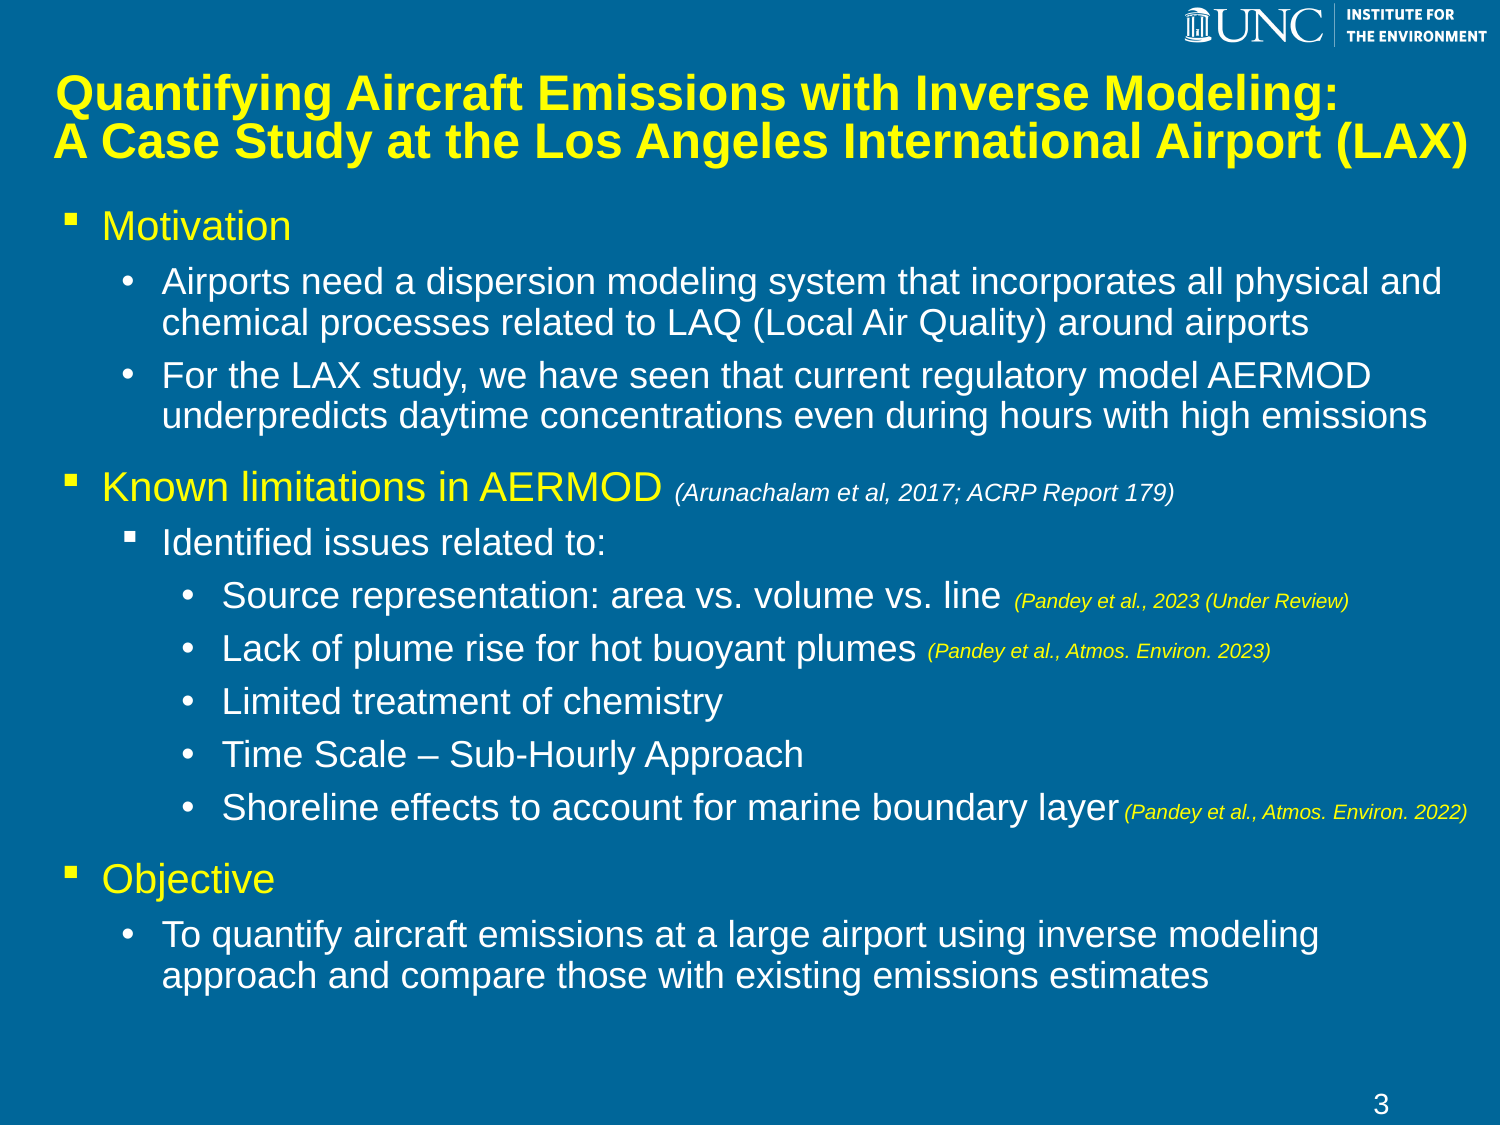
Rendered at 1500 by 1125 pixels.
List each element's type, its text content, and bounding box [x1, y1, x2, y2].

picture [1243, 927, 1259, 947]
picture [1120, 927, 1135, 947]
picture [403, 968, 417, 988]
picture [698, 748, 708, 767]
picture [1301, 928, 1311, 946]
picture [644, 801, 648, 819]
text_box (Pandey et al., Atmos. Environ. 2023) [912, 630, 1328, 670]
picture [1222, 927, 1233, 947]
picture [727, 801, 731, 819]
picture [206, 969, 210, 995]
picture [471, 796, 480, 820]
picture [707, 961, 711, 987]
picture [646, 742, 668, 766]
picture [448, 968, 458, 987]
picture [756, 800, 765, 819]
text_box Motivation Airports need a dispersion modeling system that incorporates all physical and chemical processes related to LAQ (Local Air Quality) around airports For the LAX study, we have seen that current regulatory model AERMOD underpredicts daytime concentrations even during hours with high emissions Known limitations in AERMOD (Arunachalam et al, 2017; ACRP Report 179) Identified issues related to: Source representation: area vs. volume vs. line Lack of plume rise for hot buoyant plumes Limited treatment of chemistry Time Scale – Sub-Hourly Approach Shoreline effects to account for marine boundary layer Objective To quantify aircraft emissions at a large airport using inverse modeling approach and compare those with existing emissions estimates [46, 197, 1481, 701]
picture [1415, 31, 1421, 41]
picture [137, 863, 155, 893]
picture [994, 927, 1003, 946]
picture [398, 701, 416, 714]
picture [969, 793, 973, 819]
picture [385, 928, 393, 946]
picture [428, 927, 445, 947]
picture [254, 748, 258, 766]
picture [1109, 928, 1117, 946]
picture [293, 701, 300, 714]
picture [527, 968, 544, 988]
picture [1386, 10, 1393, 19]
picture [613, 927, 622, 946]
picture [657, 927, 674, 947]
picture [843, 800, 859, 820]
picture [576, 968, 585, 987]
picture [1193, 968, 1207, 988]
picture [589, 748, 593, 766]
text_box (Pandey et al., Atmos. Environ. 2022) [1109, 791, 1500, 832]
picture [341, 747, 355, 767]
picture [935, 968, 949, 988]
picture [235, 928, 245, 947]
picture [420, 701, 426, 714]
picture [191, 969, 201, 988]
picture [223, 742, 243, 766]
picture [633, 801, 643, 820]
picture [300, 961, 304, 987]
picture [575, 800, 589, 820]
picture [516, 969, 524, 987]
picture [452, 741, 472, 767]
picture [760, 928, 768, 946]
picture [853, 928, 861, 946]
picture [1364, 10, 1369, 19]
picture [378, 701, 394, 714]
picture [518, 927, 527, 946]
picture [785, 968, 800, 988]
picture [940, 928, 950, 947]
picture [694, 793, 703, 819]
picture [494, 968, 512, 988]
picture [1160, 964, 1169, 988]
picture [211, 969, 222, 988]
picture [317, 741, 336, 767]
picture [1072, 968, 1087, 988]
picture [660, 800, 669, 819]
picture [461, 701, 477, 714]
picture [227, 969, 235, 987]
picture [480, 927, 496, 947]
picture [335, 701, 339, 713]
picture [1087, 927, 1103, 947]
picture [1011, 801, 1026, 827]
picture [483, 800, 497, 820]
picture [1188, 927, 1196, 946]
picture [1353, 10, 1361, 19]
picture [1090, 964, 1098, 988]
picture [260, 748, 269, 766]
picture [488, 748, 492, 766]
picture [845, 969, 859, 995]
picture [1008, 928, 1018, 946]
picture [225, 927, 229, 954]
picture [1372, 10, 1379, 19]
picture [558, 964, 566, 988]
picture [590, 968, 606, 988]
picture [823, 927, 841, 947]
picture [772, 928, 787, 954]
picture [238, 968, 255, 988]
picture [771, 928, 781, 947]
picture [907, 923, 926, 947]
picture [759, 969, 772, 987]
picture [277, 928, 281, 946]
picture [981, 968, 997, 988]
picture [1177, 927, 1186, 946]
picture [611, 968, 625, 988]
picture [192, 871, 208, 893]
picture [271, 747, 279, 766]
picture [355, 927, 373, 947]
picture [570, 961, 574, 987]
picture [951, 928, 955, 946]
picture [593, 800, 608, 820]
picture [224, 794, 244, 820]
picture [803, 964, 811, 988]
picture [880, 800, 890, 820]
picture [163, 922, 183, 946]
picture [866, 928, 870, 954]
picture [1116, 969, 1125, 987]
picture [913, 968, 921, 987]
picture [460, 969, 468, 987]
picture [1234, 920, 1238, 946]
picture [988, 928, 992, 946]
picture [1141, 968, 1159, 988]
picture [706, 701, 719, 721]
picture [1088, 800, 1104, 820]
picture [522, 800, 539, 820]
picture [255, 871, 273, 893]
picture [604, 701, 621, 714]
picture [323, 701, 334, 714]
picture [1389, 31, 1396, 41]
picture [503, 747, 513, 767]
picture [1139, 927, 1155, 947]
picture [269, 800, 286, 820]
picture [786, 740, 791, 766]
picture [885, 927, 902, 947]
picture [383, 961, 387, 987]
picture [164, 968, 181, 988]
picture [792, 747, 801, 766]
picture [1447, 31, 1457, 41]
picture [824, 969, 828, 987]
picture [498, 740, 502, 766]
picture [305, 968, 314, 987]
picture [523, 701, 540, 714]
picture [1380, 31, 1386, 41]
picture [554, 800, 571, 820]
picture [1049, 800, 1066, 820]
picture [474, 969, 478, 995]
picture [654, 801, 658, 819]
picture [1406, 10, 1413, 19]
picture [978, 800, 995, 820]
picture [767, 747, 781, 767]
picture [255, 800, 264, 819]
picture [1009, 928, 1024, 954]
picture [1008, 968, 1017, 987]
picture [104, 865, 131, 893]
picture [347, 800, 356, 819]
picture [255, 927, 273, 947]
picture [1022, 968, 1037, 988]
picture [802, 801, 806, 819]
picture [713, 968, 722, 987]
picture [665, 701, 679, 714]
picture [225, 701, 241, 713]
picture [954, 968, 968, 988]
picture [1172, 968, 1188, 988]
picture [695, 964, 703, 988]
picture [250, 793, 254, 819]
picture [1396, 10, 1403, 19]
picture [557, 747, 573, 767]
picture [693, 748, 697, 774]
picture [433, 800, 449, 820]
picture [767, 800, 775, 819]
picture [291, 801, 299, 819]
picture [612, 800, 629, 820]
picture [330, 968, 348, 988]
picture [477, 748, 486, 767]
picture [586, 927, 602, 947]
picture [361, 800, 377, 820]
picture [443, 969, 447, 987]
picture [1368, 31, 1374, 41]
picture [578, 748, 588, 767]
picture [957, 800, 968, 820]
picture [943, 800, 952, 819]
picture [359, 747, 377, 767]
picture [1111, 969, 1115, 987]
picture [169, 871, 187, 893]
picture [352, 969, 356, 987]
picture [559, 927, 573, 947]
picture [673, 797, 682, 820]
picture [629, 968, 646, 988]
picture [698, 927, 716, 947]
picture [303, 800, 319, 820]
picture [341, 801, 345, 819]
picture [659, 969, 684, 987]
picture [356, 701, 362, 714]
picture [746, 747, 764, 767]
picture [829, 968, 838, 987]
picture [416, 928, 424, 946]
picture [672, 748, 676, 774]
picture [1051, 968, 1068, 988]
picture [511, 796, 519, 820]
picture [1348, 31, 1365, 41]
picture [303, 701, 319, 714]
picture [792, 927, 808, 947]
picture [357, 968, 366, 987]
picture [1187, 8, 1211, 42]
picture [1287, 927, 1296, 946]
picture [1469, 31, 1486, 41]
picture [1281, 928, 1285, 946]
picture [502, 928, 506, 946]
picture [389, 747, 405, 767]
picture [1302, 928, 1317, 954]
picture [628, 927, 642, 947]
picture [927, 801, 931, 819]
picture [875, 793, 879, 819]
picture [1002, 969, 1006, 987]
picture [421, 968, 438, 988]
picture [937, 801, 941, 819]
picture [1435, 10, 1441, 19]
picture [314, 920, 341, 954]
picture [454, 800, 468, 820]
picture [1048, 928, 1052, 946]
picture [396, 927, 411, 947]
picture [871, 927, 881, 947]
picture [902, 968, 911, 987]
picture [1400, 32, 1405, 41]
picture [448, 920, 466, 947]
picture [1460, 31, 1466, 41]
picture [214, 927, 224, 947]
picture [875, 968, 891, 988]
picture [531, 742, 551, 766]
picture [823, 801, 827, 819]
picture [1291, 12, 1304, 41]
picture [780, 800, 798, 820]
picture [565, 701, 579, 714]
picture [714, 748, 722, 766]
picture [182, 927, 199, 947]
picture [285, 747, 301, 767]
picture [1428, 10, 1433, 19]
picture [1446, 10, 1453, 19]
picture [843, 969, 853, 987]
picture [1000, 801, 1008, 819]
picture [392, 800, 408, 820]
picture [1436, 31, 1443, 41]
picture [960, 927, 975, 947]
picture [412, 793, 430, 819]
picture [600, 748, 608, 766]
picture [283, 927, 292, 946]
picture [619, 748, 634, 774]
picture [1201, 927, 1218, 947]
picture [738, 927, 755, 947]
picture [212, 867, 221, 893]
picture [479, 969, 490, 988]
picture [246, 928, 250, 946]
picture [259, 968, 277, 988]
picture [737, 968, 754, 988]
picture [1067, 928, 1083, 946]
picture [280, 968, 294, 988]
picture [1416, 10, 1421, 19]
picture [507, 928, 516, 946]
picture [296, 923, 304, 947]
picture [916, 801, 926, 820]
picture [504, 701, 510, 714]
picture [233, 872, 251, 892]
picture [1255, 10, 1286, 41]
picture [371, 969, 382, 988]
text_box Quantifying Aircraft Emissions with Inverse Modeling: A Case Study at the Los Angeles International Airport (LAX) [22, 64, 1500, 181]
picture [1069, 801, 1085, 827]
picture [157, 872, 163, 901]
picture [705, 800, 722, 820]
picture [185, 969, 189, 995]
picture [1218, 10, 1245, 42]
picture [608, 928, 612, 946]
picture [685, 701, 691, 714]
picture [1127, 968, 1136, 987]
picture [1054, 927, 1063, 946]
picture [678, 748, 688, 767]
picture [829, 800, 838, 819]
picture [895, 800, 911, 820]
picture [725, 747, 742, 767]
picture [676, 923, 685, 947]
picture [540, 927, 555, 947]
text_box (Pandey et al., 2023 (Under Review) [999, 580, 1369, 621]
